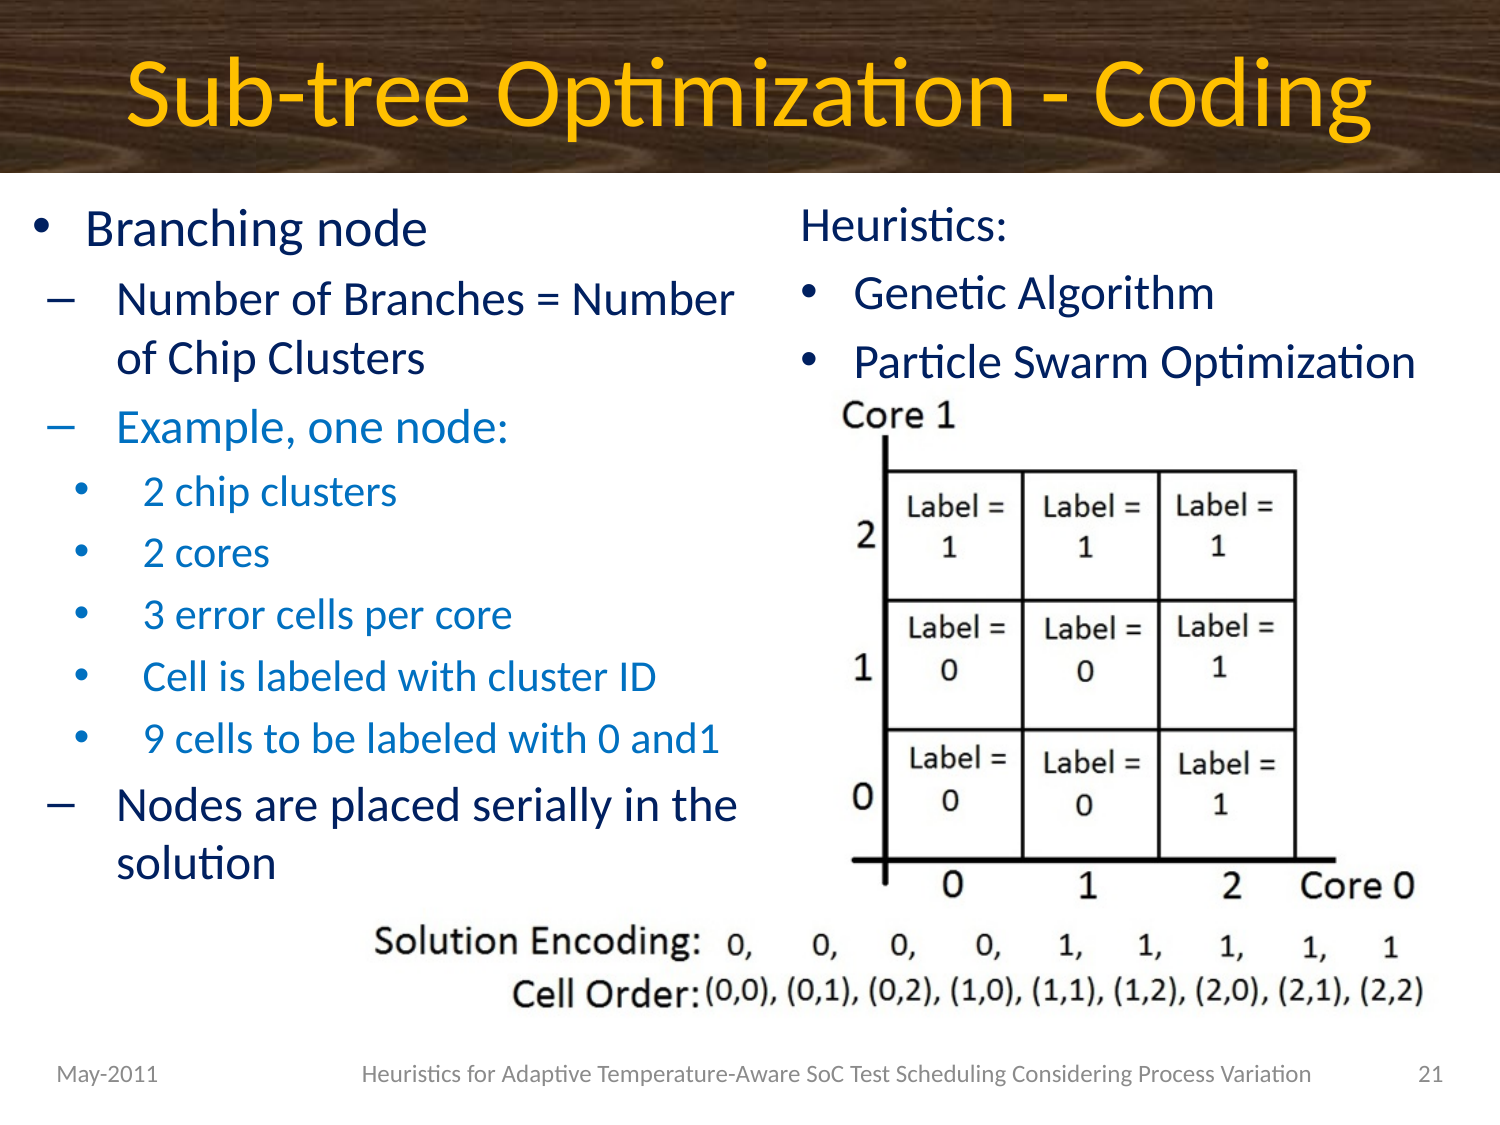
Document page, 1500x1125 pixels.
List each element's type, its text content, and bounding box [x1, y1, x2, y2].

slide_number 21 [1387, 1042, 1459, 1103]
title Sub-tree Optimization - Coding [0, 0, 1500, 173]
picture [354, 385, 1439, 1024]
text_box Heuristics: Genetic Algorithm Particle Swarm Optimization [785, 184, 1489, 397]
list Branching node Number of Branches = Number of Chip Clusters Example, one node: 2 chip clusters 2 cores 3 error cells per core Cell is labeled with cluster ID 9 cells to be labeled with 0 and1 Nodes are placed serially in the solution [17, 184, 785, 906]
footer May-2011 Heuristics for Adaptive Temperature-Aware SoC Test Scheduling Considering Process Variation [41, 1042, 1365, 1103]
